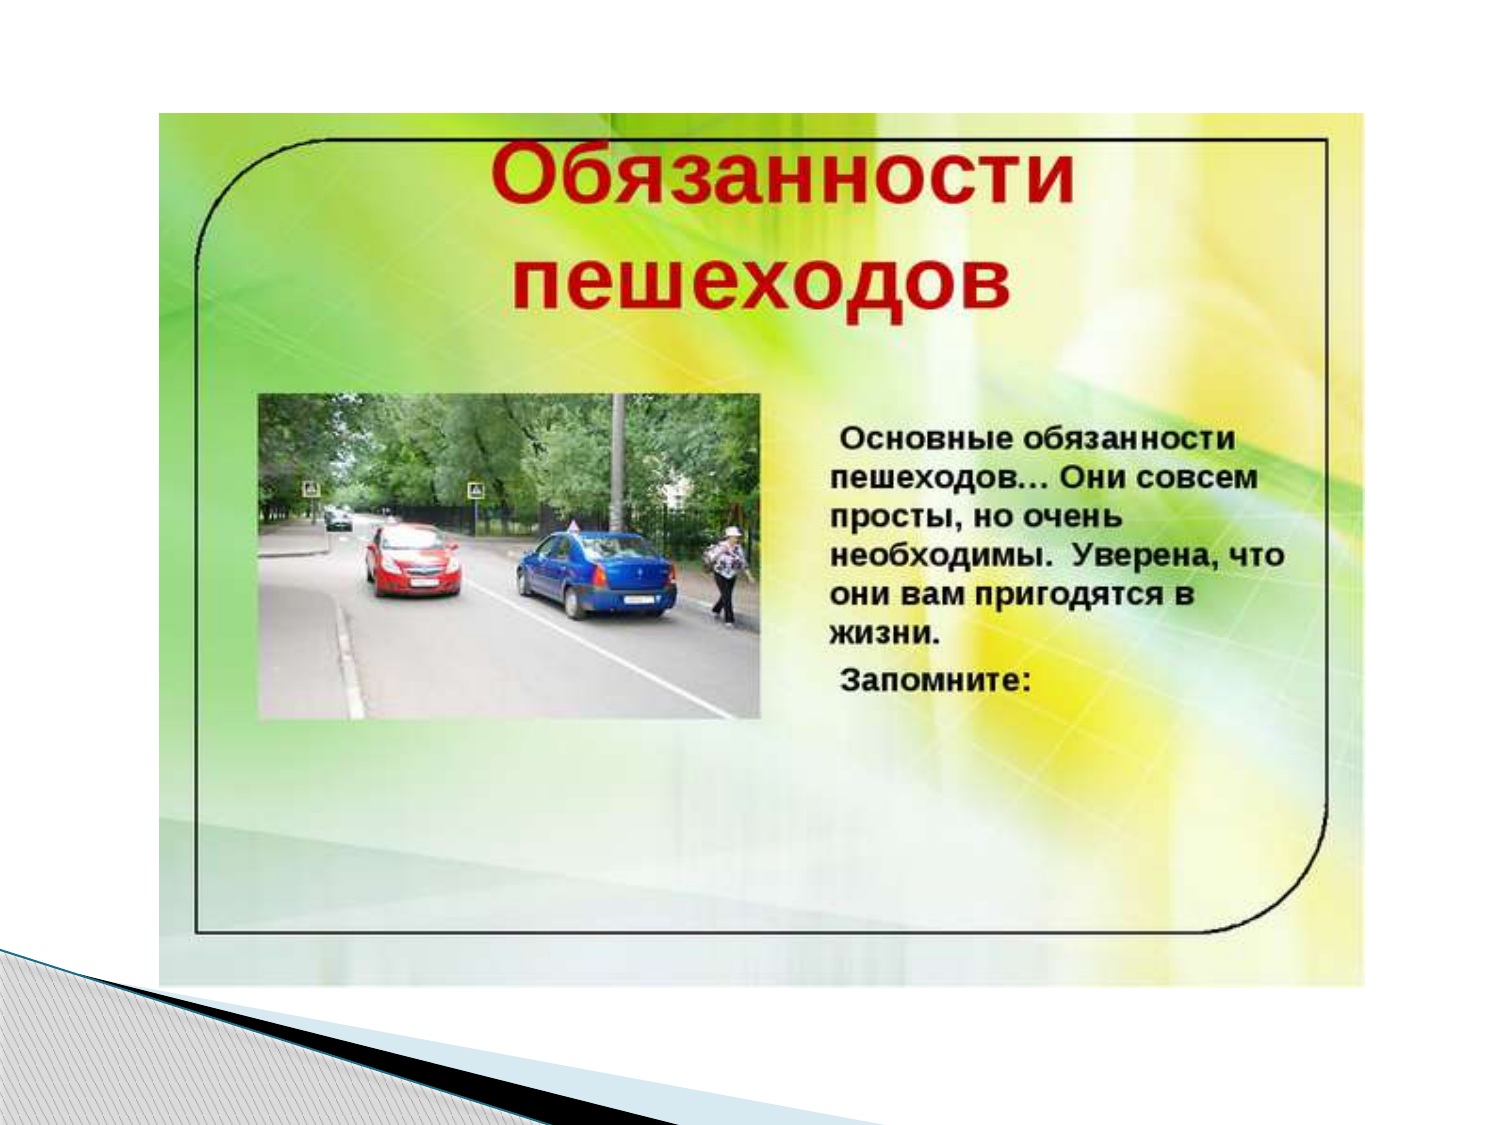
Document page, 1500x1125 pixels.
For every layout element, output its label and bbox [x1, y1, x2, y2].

picture [159, 113, 1365, 988]
